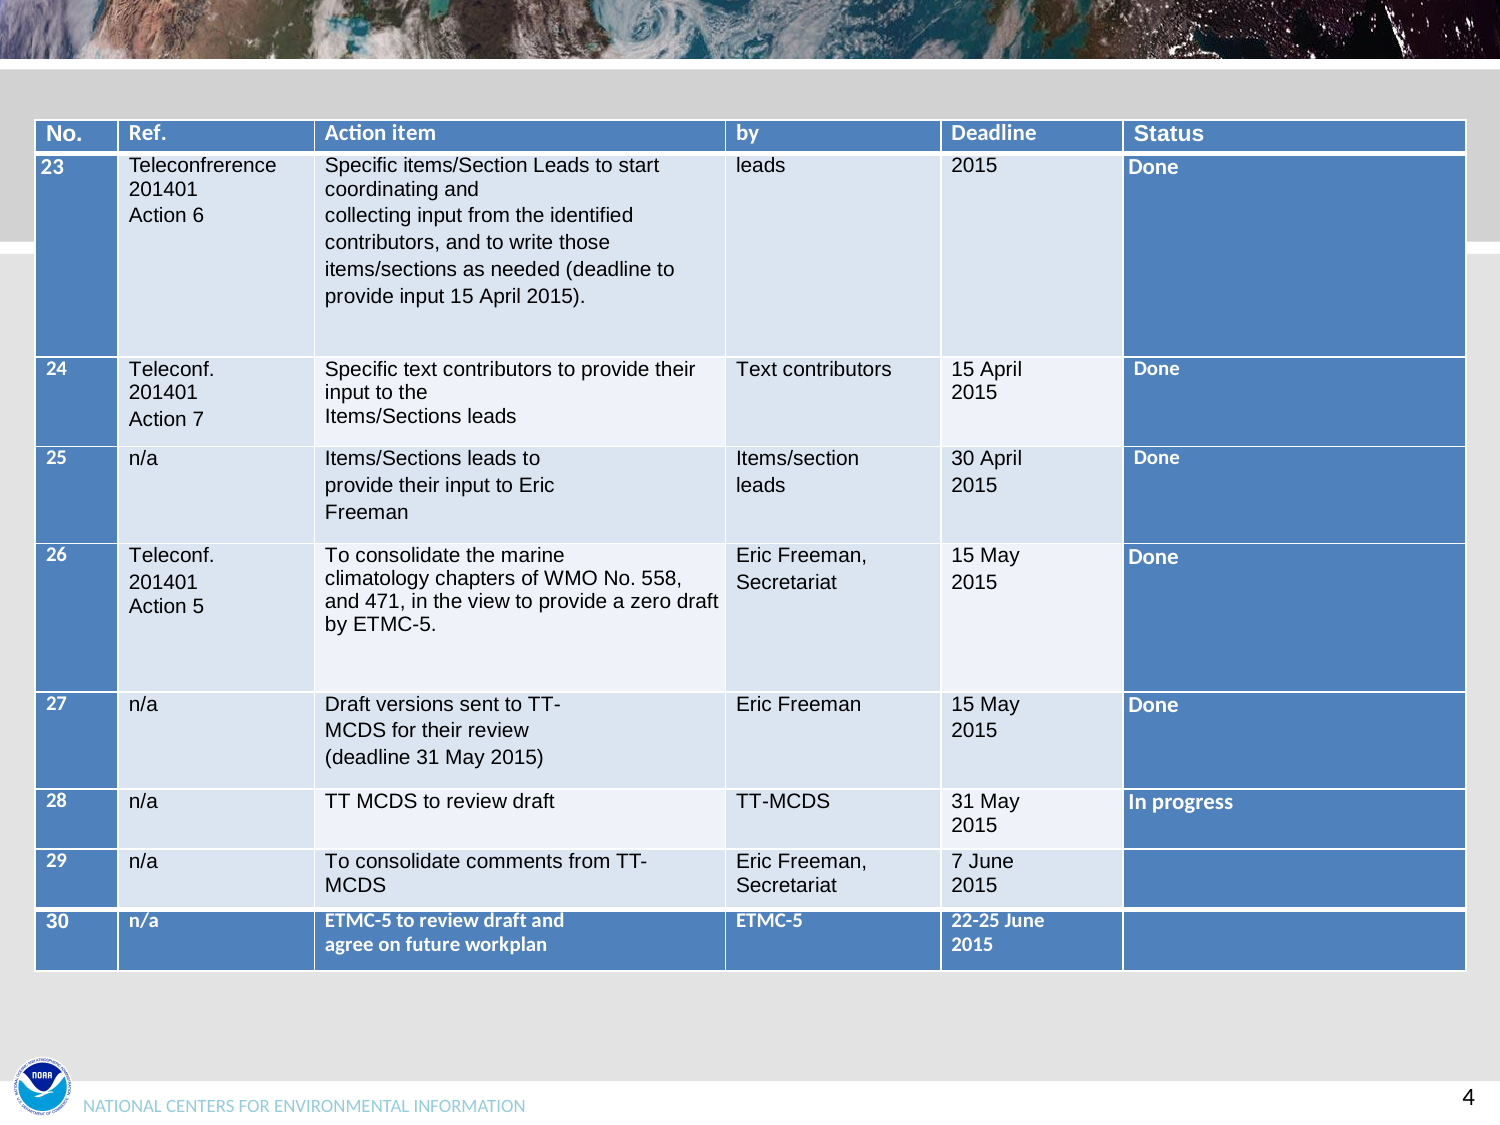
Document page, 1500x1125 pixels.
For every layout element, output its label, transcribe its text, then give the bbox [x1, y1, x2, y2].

table_cell ETMC-5 to review draft and agree on future workplan [315, 912, 725, 970]
table_cell 15 May 2015 [942, 693, 1122, 788]
table_cell Done [1124, 358, 1465, 446]
table_cell Done [1124, 544, 1465, 691]
table_cell Done [1124, 693, 1465, 788]
table_cell 2015 [942, 156, 1122, 356]
table_cell Items/section leads [726, 447, 940, 543]
table_cell [1124, 912, 1465, 970]
table_header Deadline [942, 121, 1122, 151]
table_cell Done [1124, 447, 1465, 543]
table_cell 15 April 2015 [942, 358, 1122, 446]
table_cell Text contributors [726, 358, 940, 446]
table_cell In progress [1124, 790, 1465, 848]
table_header Ref. [119, 121, 314, 151]
table_cell 29 [36, 850, 117, 907]
table_cell Eric Freeman [726, 693, 940, 788]
table_cell Eric Freeman, Secretariat [726, 850, 940, 907]
table_cell 22-25 June 2015 [942, 912, 1122, 970]
table_cell Teleconf. 201401 Action 7 [119, 358, 314, 446]
table_cell 31 May 2015 [942, 790, 1122, 848]
picture [0, 0, 1500, 59]
table_cell [1124, 850, 1465, 907]
table_cell TT MCDS to review draft [315, 790, 725, 848]
table_cell 23 [36, 156, 117, 356]
table_cell n/a [119, 790, 314, 848]
table_cell 15 May 2015 [942, 544, 1122, 691]
table_header No. [36, 121, 117, 151]
table_cell 24 [36, 358, 117, 446]
table_header Action item [315, 121, 725, 151]
table_header Status [1124, 121, 1465, 151]
table_header by [726, 121, 940, 151]
table_cell Eric Freeman, Secretariat [726, 544, 940, 691]
picture [10, 1054, 75, 1119]
table_cell Specific items/Section Leads to start coordinating and collecting input from the identified contributors, and to write those items/sections as needed (deadline to provide input 15 April 2015). [315, 156, 725, 356]
table_cell 25 [36, 447, 117, 543]
table_cell n/a [119, 447, 314, 543]
table_cell 26 [36, 544, 117, 691]
table_cell 28 [36, 790, 117, 848]
table_cell Done [1124, 156, 1465, 356]
table_cell leads [726, 156, 940, 356]
table_cell 30 [36, 912, 117, 970]
table_cell n/a [119, 912, 314, 970]
table_cell To consolidate the marine climatology chapters of WMO No. 558, and 471, in the view to provide a zero draft by ETMC-5. [315, 544, 725, 691]
table_cell ETMC-5 [726, 912, 940, 970]
table_cell To consolidate comments from TT-MCDS [315, 850, 725, 907]
table_cell 27 [36, 693, 117, 788]
table_cell Teleconfrerence 201401 Action 6 [119, 156, 314, 356]
table_cell TT-MCDS [726, 790, 940, 848]
table_cell Draft versions sent to TT- MCDS for their review (deadline 31 May 2015) [315, 693, 725, 788]
table_cell Specific text contributors to provide their input to the Items/Sections leads [315, 358, 725, 446]
table_cell n/a [119, 850, 314, 907]
table_cell 30 April 2015 [942, 447, 1122, 543]
table_cell Items/Sections leads to provide their input to Eric Freeman [315, 447, 725, 543]
table_cell 7 June 2015 [942, 850, 1122, 907]
table_cell Teleconf. 201401 Action 5 [119, 544, 314, 691]
table_cell n/a [119, 693, 314, 788]
